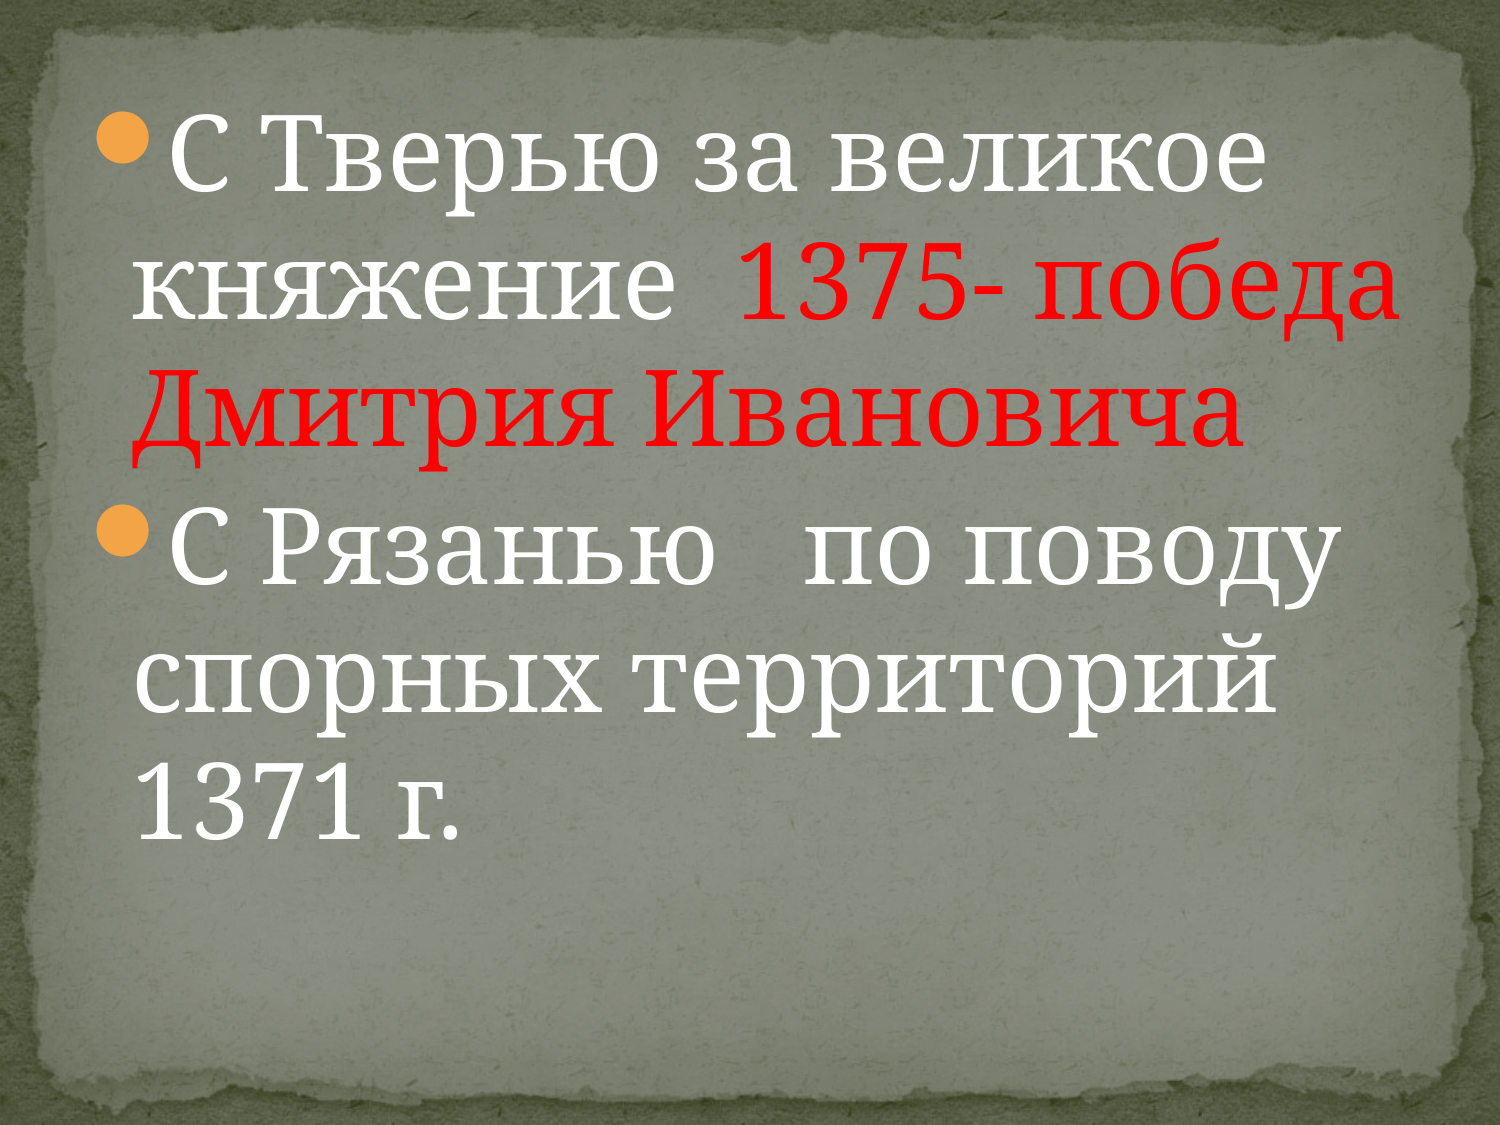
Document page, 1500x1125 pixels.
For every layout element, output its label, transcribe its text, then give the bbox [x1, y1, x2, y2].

list С Тверью за великое княжение 1375- победа Дмитрия Ивановича С Рязанью по поводу спорных территорий 1371 г. [75, 78, 1425, 1000]
